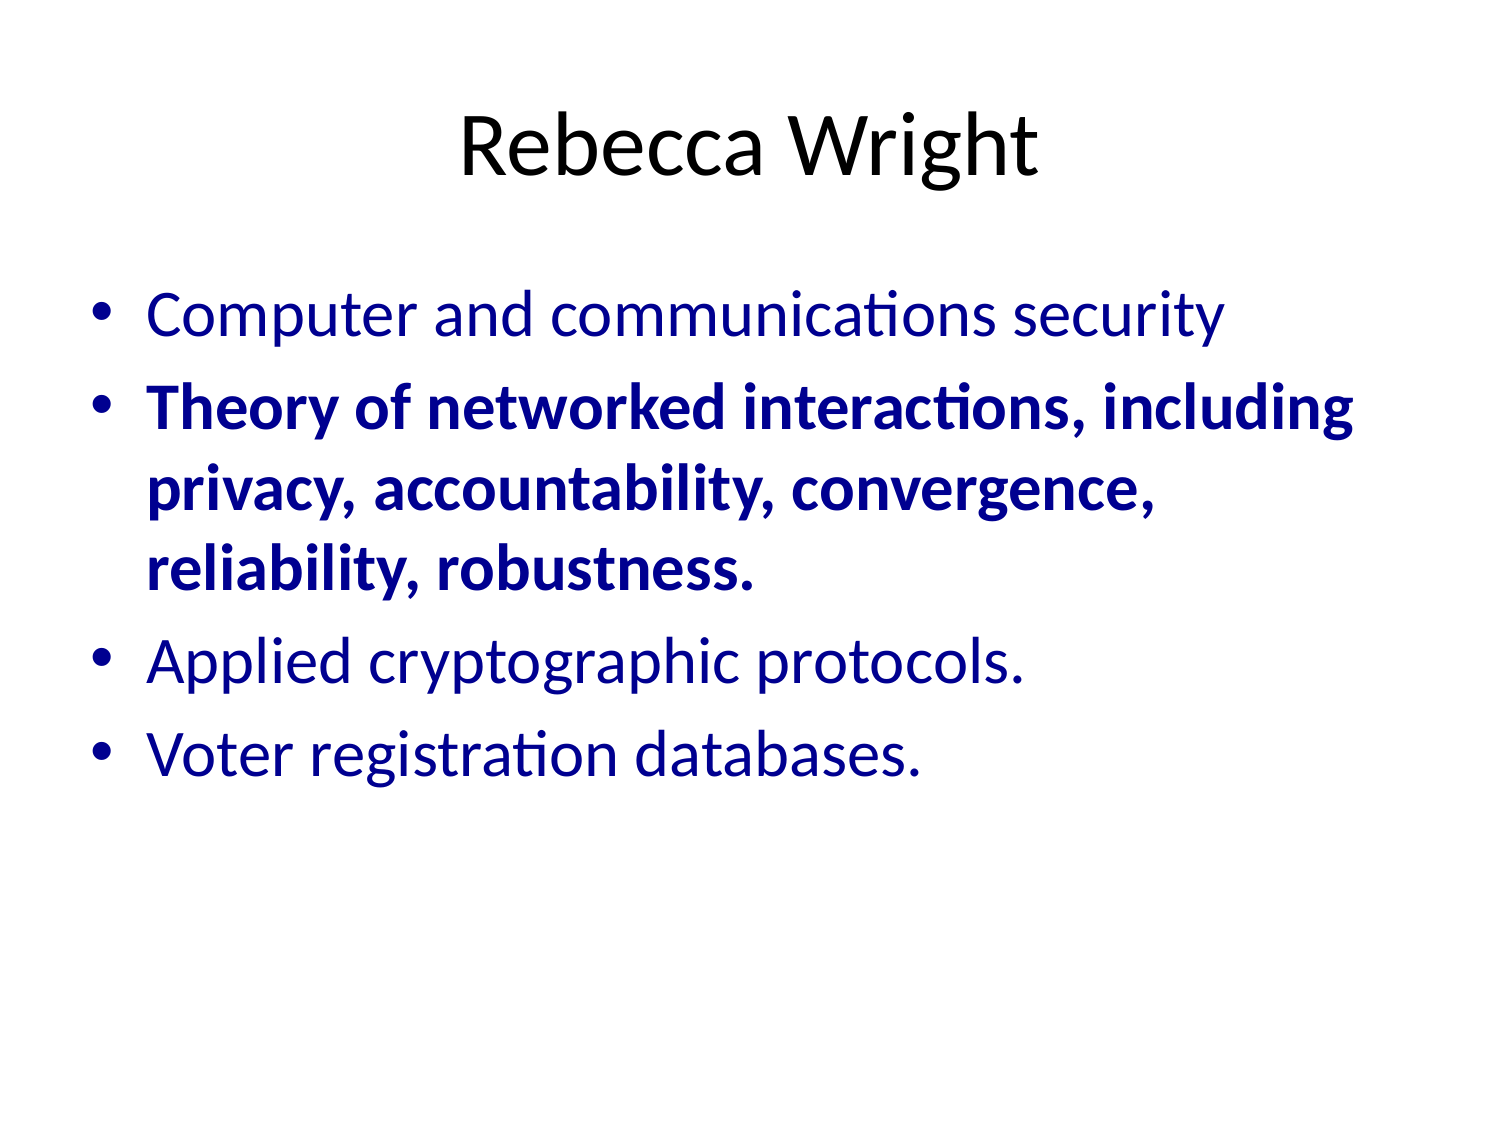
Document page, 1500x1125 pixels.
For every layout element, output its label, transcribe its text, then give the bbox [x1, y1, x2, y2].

list Computer and communications security Theory of networked interactions, including privacy, accountability, convergence, reliability, robustness. Applied cryptographic protocols. Voter registration databases. [75, 262, 1425, 1005]
title Rebecca Wright [75, 45, 1425, 233]
